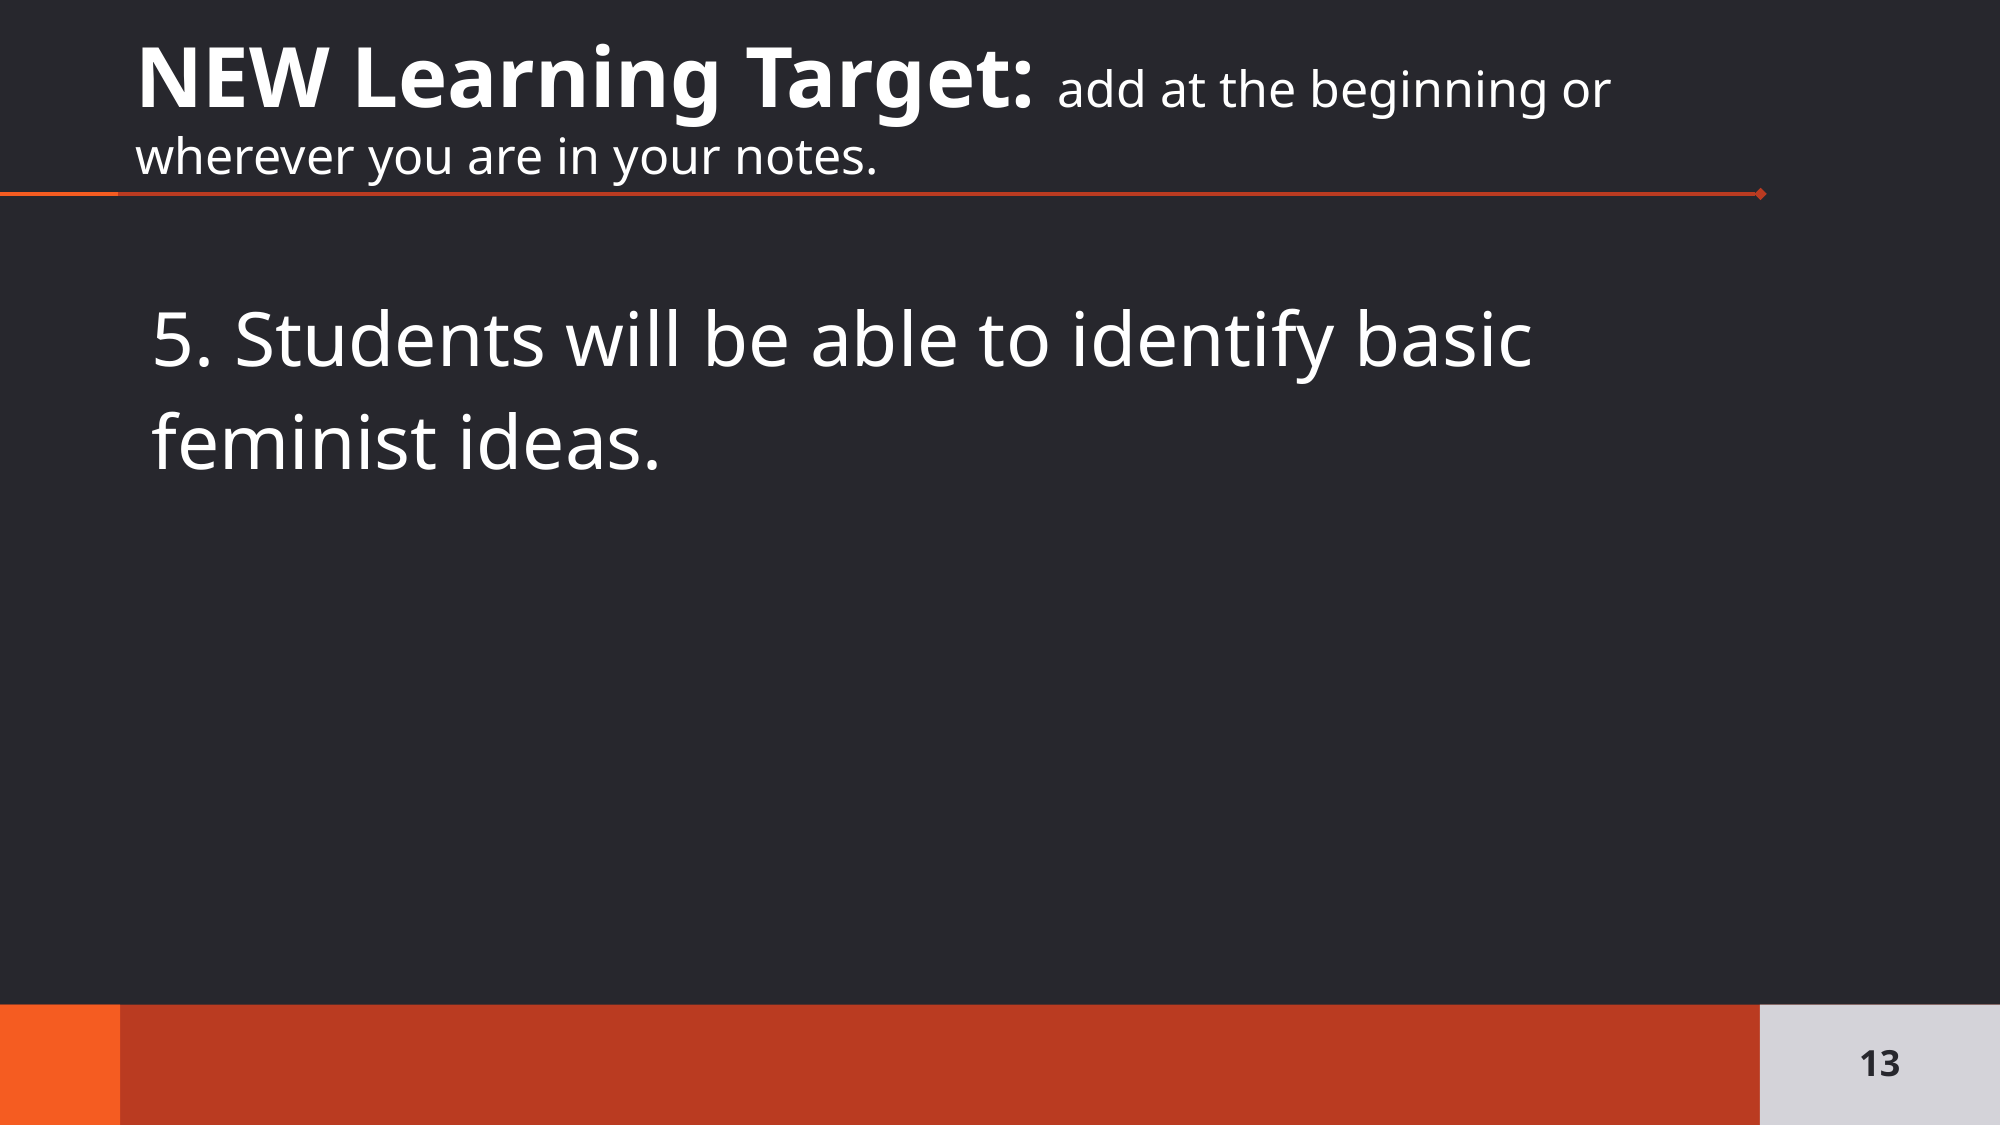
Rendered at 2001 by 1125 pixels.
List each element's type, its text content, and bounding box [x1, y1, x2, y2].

title NEW Learning Target: add at the beginning or wherever you are in your notes. [120, 79, 1760, 200]
list 5. Students will be able to identify basic feminist ideas. [120, 262, 1760, 907]
slide_number 13 [1759, 1004, 2000, 1125]
